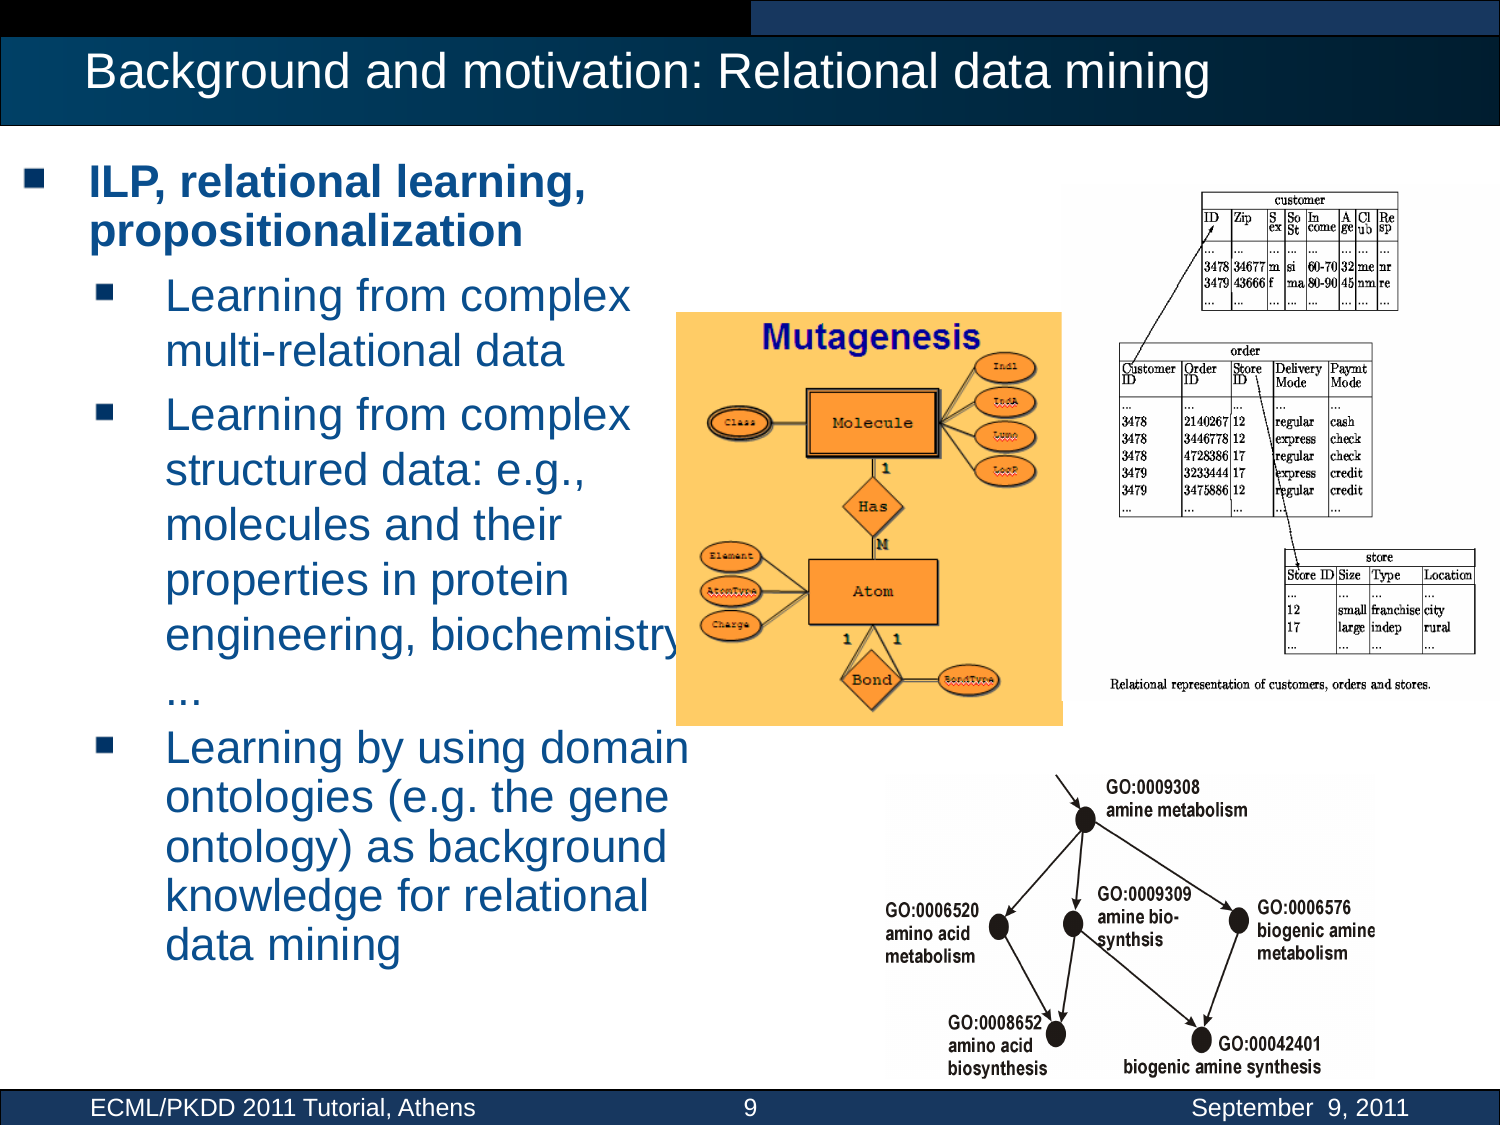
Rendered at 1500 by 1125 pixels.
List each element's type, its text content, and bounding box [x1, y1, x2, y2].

picture [88, 733, 113, 758]
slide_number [1074, 1083, 1425, 1120]
picture [88, 280, 113, 305]
picture [15, 164, 44, 194]
picture [675, 184, 1500, 727]
slide_number 9 [675, 1083, 826, 1120]
footer ECML/PKDD 2011 Tutorial, Athens [75, 1083, 550, 1120]
picture [885, 774, 1376, 1079]
picture [88, 400, 113, 425]
list ILP, relational learning, propositionalization Learning from complex multi-relational data Learning from complex structured data: e.g., molecules and their properties in protein engineering, biochemistry, ... Learning by using domain ontologies (e.g. the gene ontology) as background knowledge for relational data mining [0, 149, 713, 962]
title Background and motivation: Relational data mining [0, 0, 1500, 163]
